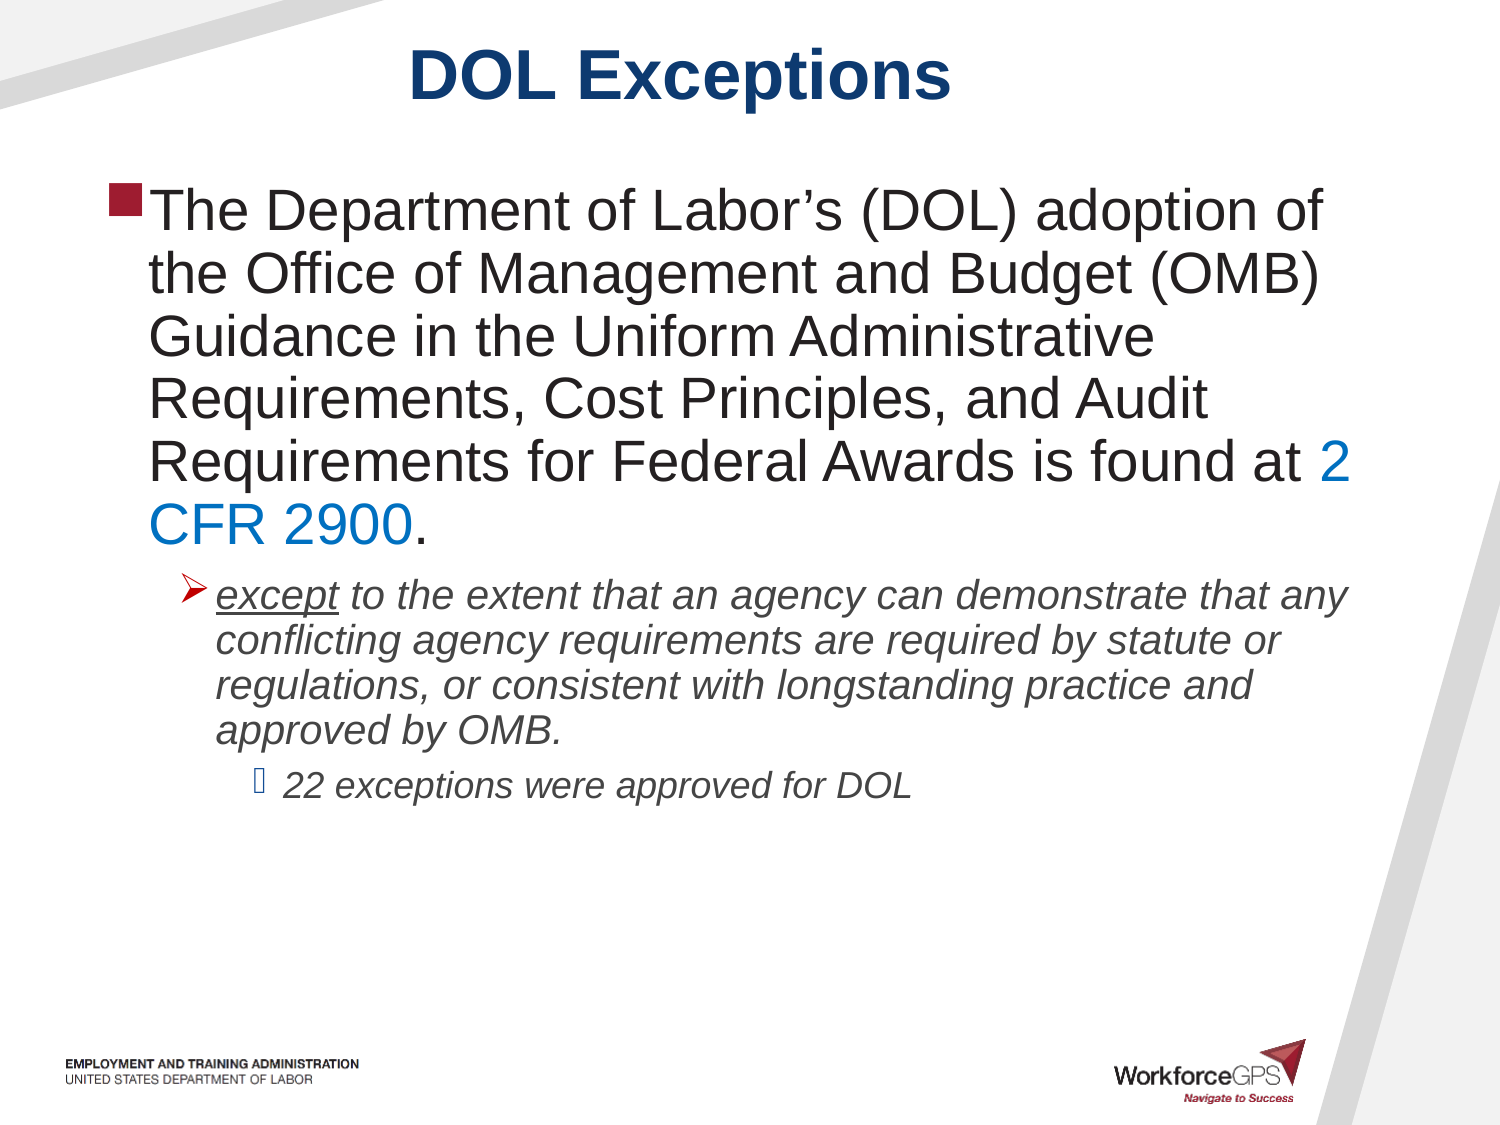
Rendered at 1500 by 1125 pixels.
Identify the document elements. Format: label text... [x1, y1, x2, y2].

title DOL Exceptions [347, 22, 1035, 123]
picture [59, 1053, 370, 1092]
picture [1112, 1038, 1308, 1105]
list The Department of Labor’s (DOL) adoption of the Office of Management and Budget (OMB) Guidance in the Uniform Administrative Requirements, Cost Principles, and Audit Requirements for Federal Awards is found at 2 CFR 2900. except to the extent that an agency can demonstrate that any conflicting agency requirements are required by statute or regulations, or consistent with longstanding practice and approved by OMB. 22 exceptions were approved for DOL [88, 172, 1394, 896]
